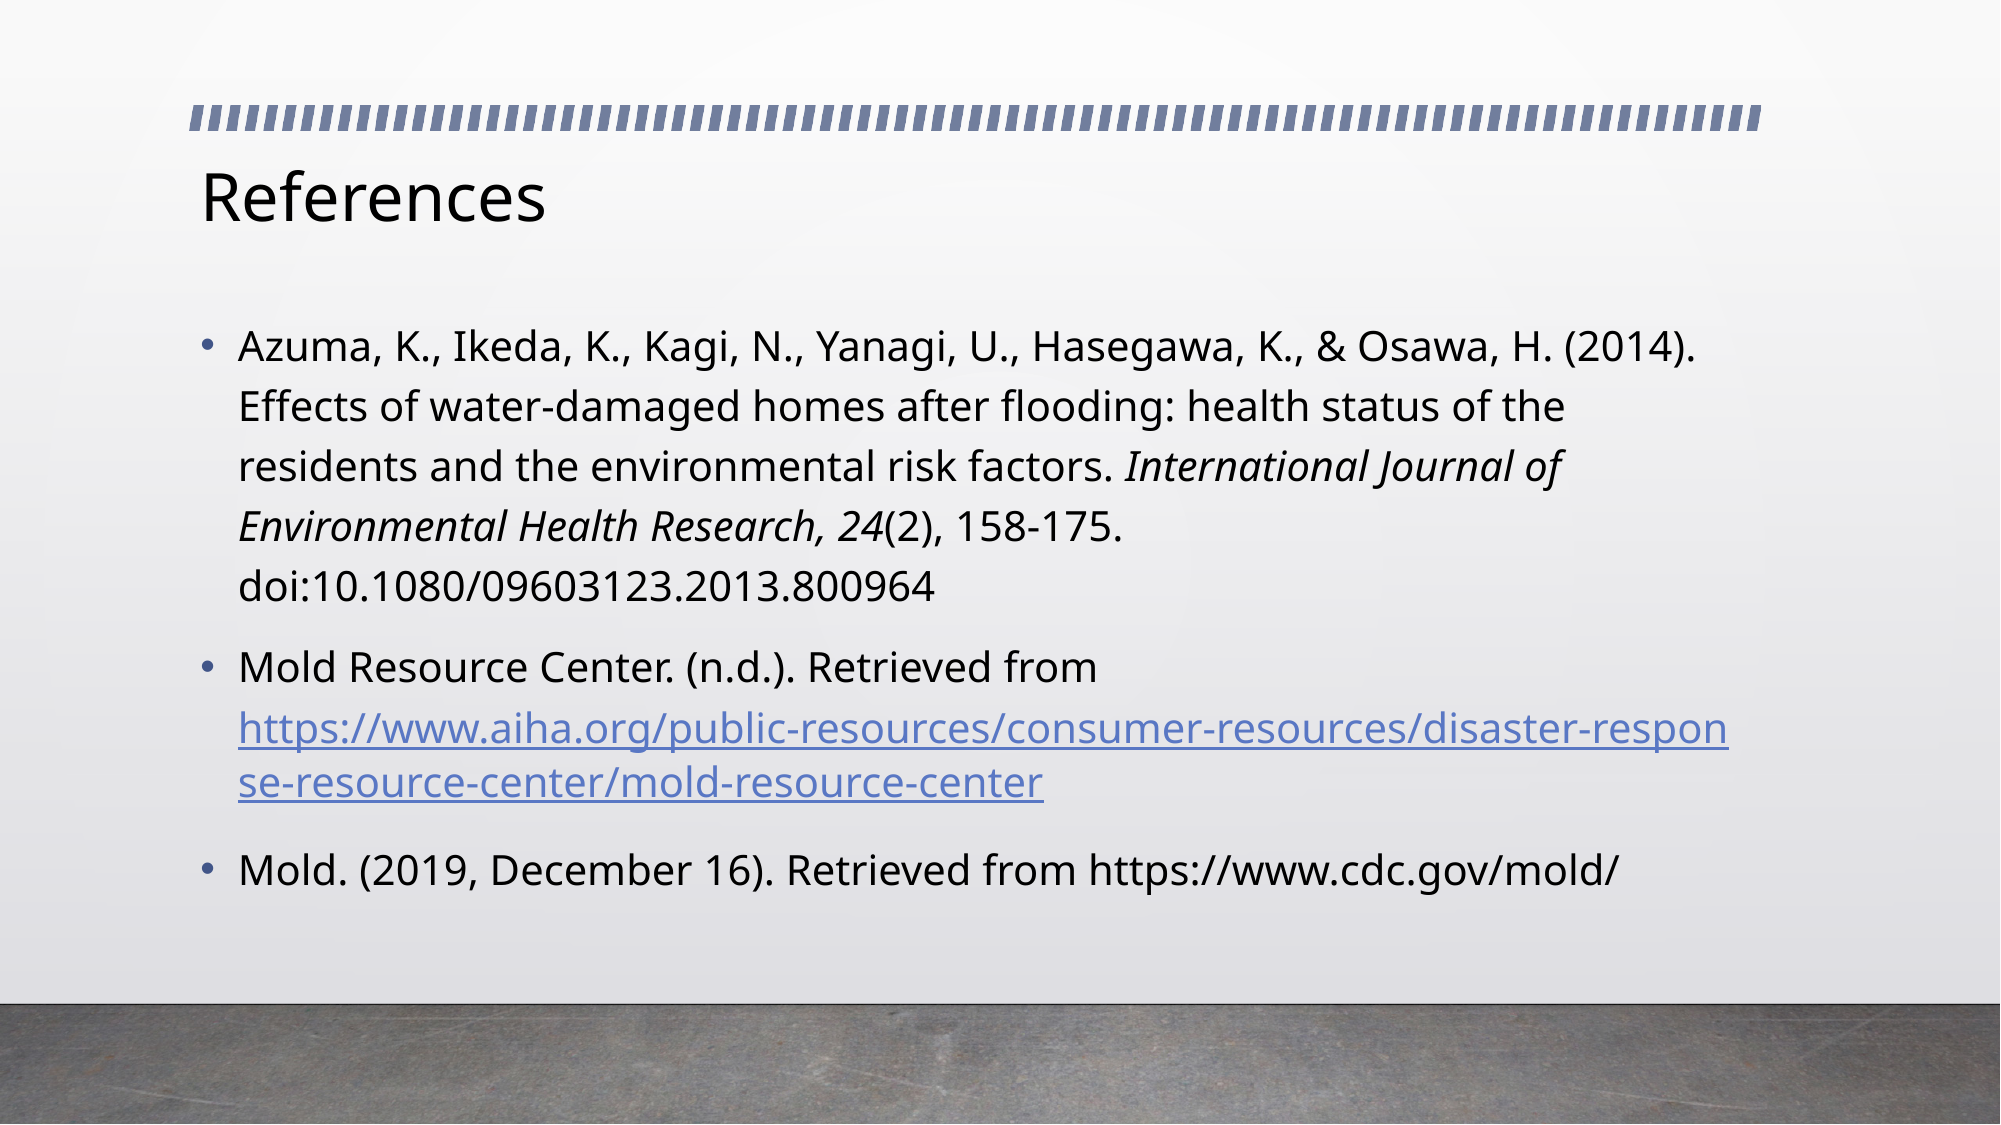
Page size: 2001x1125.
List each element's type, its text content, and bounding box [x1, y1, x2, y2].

picture [0, 1004, 2000, 1124]
title References [185, 156, 1761, 302]
list Azuma, K., Ikeda, K., Kagi, N., Yanagi, U., Hasegawa, K., & Osawa, H. (2014). Effects of water-damaged homes after flooding: health status of the residents and the environmental risk factors. International Journal of Environmental Health Research, 24(2), 158-175. doi:10.1080/09603123.2013.800964 Mold Resource Center. (n.d.). Retrieved from https://www.aiha.org/public-resources/consumer-resources/disaster-response-resource-center/mold-resource-center Mold. (2019, December 16). Retrieved from https://www.cdc.gov/mold/ [185, 302, 1761, 897]
